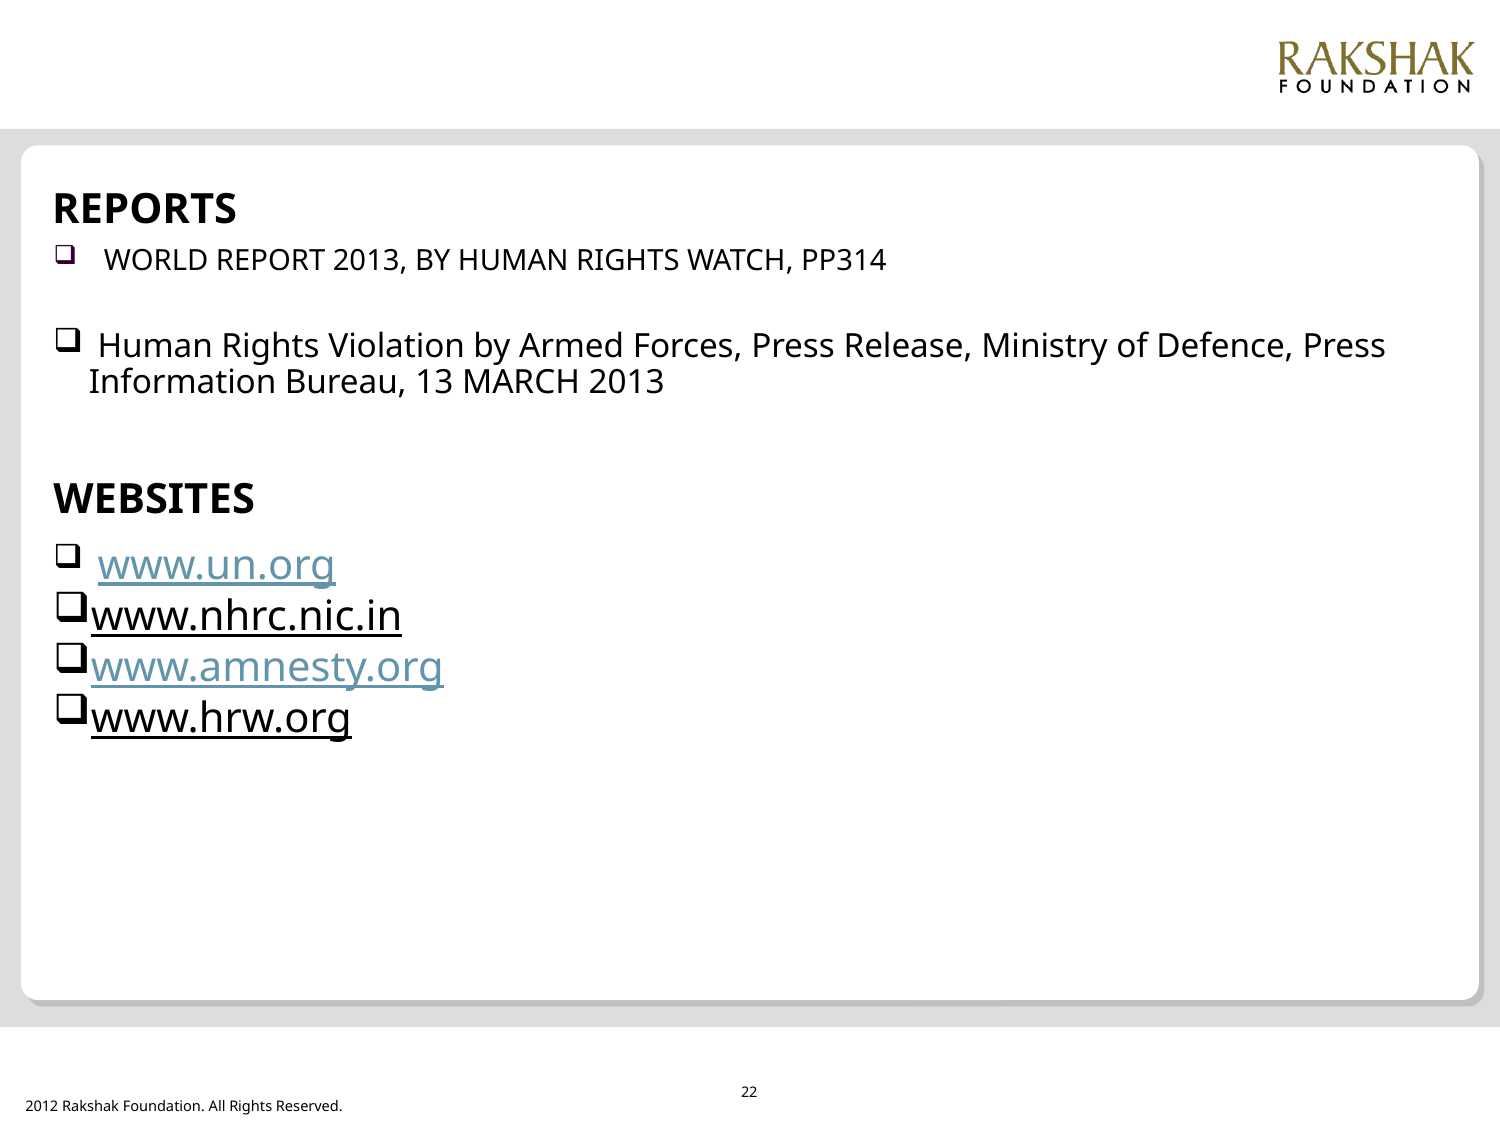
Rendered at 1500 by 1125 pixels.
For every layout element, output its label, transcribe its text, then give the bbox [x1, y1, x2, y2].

text_box www.un.org www.nhrc.nic.in www.amnesty.org www.hrw.org [38, 530, 917, 751]
picture [1276, 32, 1479, 96]
title World report 2013, by human rights Watch, pp314 [38, 240, 1314, 321]
slide_number 22 [725, 1059, 774, 1111]
text_box Human Rights Violation by Armed Forces, Press Release, Ministry of Defence, Press Information Bureau, 13 MARCH 2013 [38, 321, 1466, 409]
text_box WEBSITES [38, 470, 402, 530]
list REPORTS [38, 149, 1314, 240]
